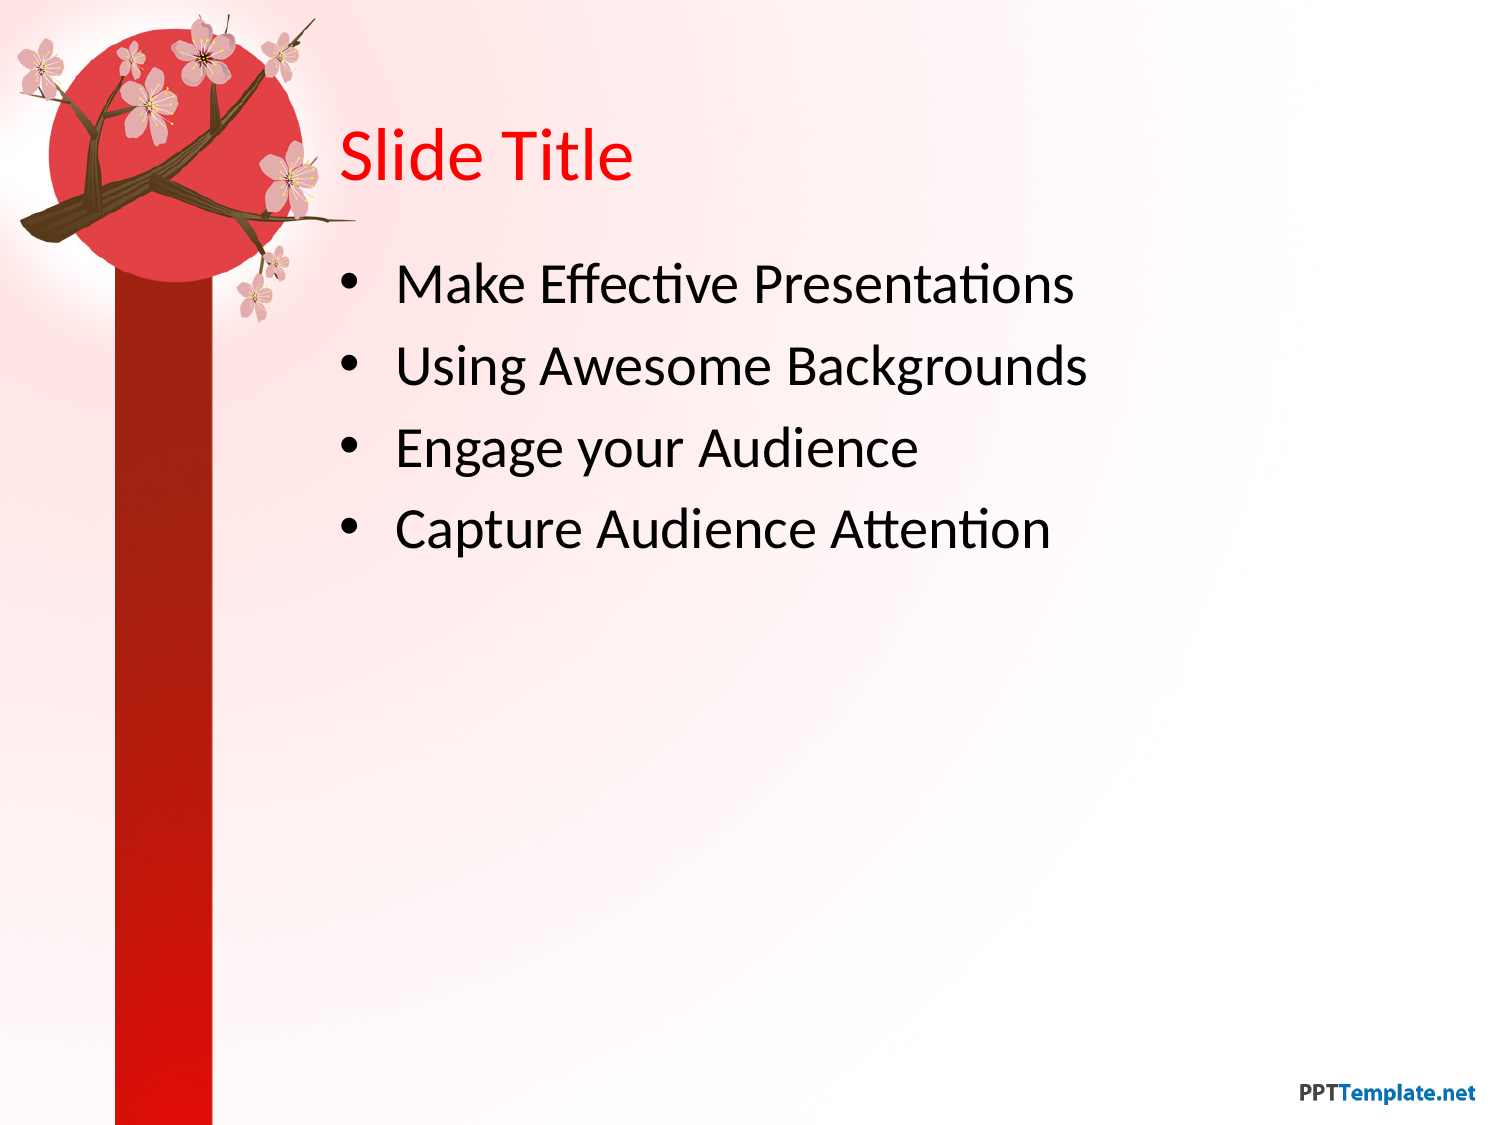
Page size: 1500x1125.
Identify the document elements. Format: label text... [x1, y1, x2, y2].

title Slide Title [324, 87, 1352, 214]
list Make Effective Presentations Using Awesome Backgrounds Engage your Audience Capture Audience Attention [324, 238, 1352, 940]
picture [0, 0, 1500, 1125]
